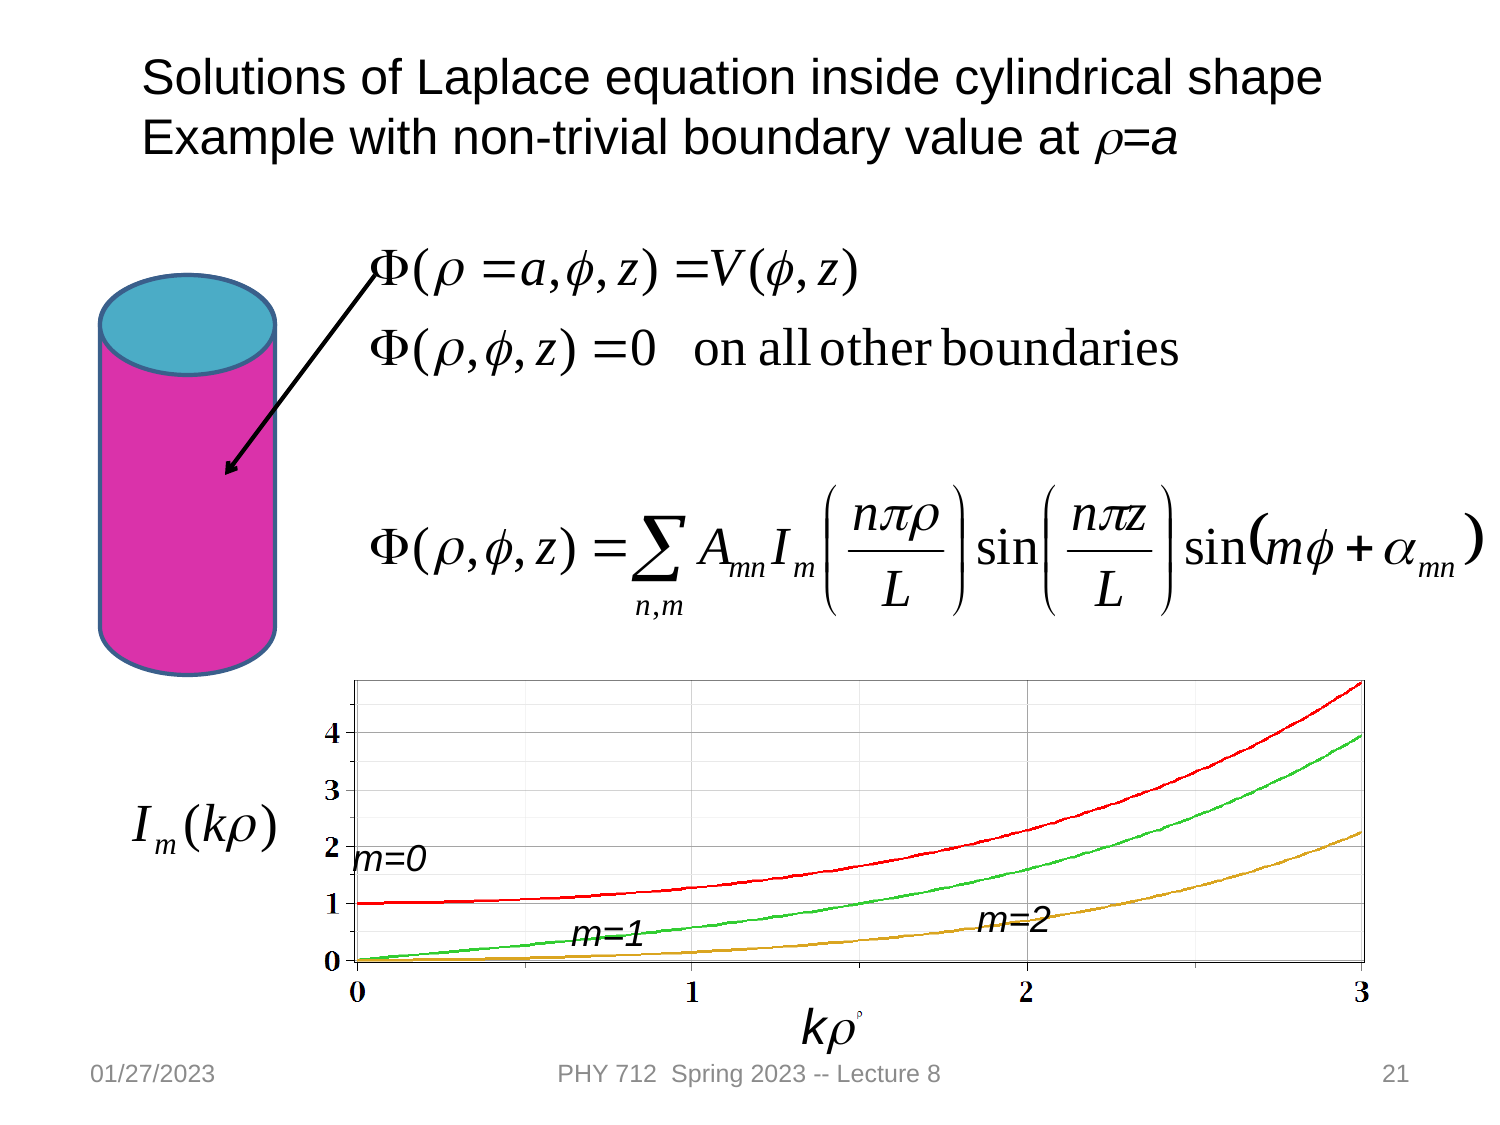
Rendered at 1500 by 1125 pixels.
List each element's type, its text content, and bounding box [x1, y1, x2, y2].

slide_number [75, 1042, 425, 1103]
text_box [362, 236, 1488, 714]
footer PHY 712 Spring 2023 -- Lecture 8 [512, 1042, 988, 1103]
text_box [97, 328, 278, 678]
text_box [97, 272, 221, 378]
text_box kr [786, 1032, 875, 1063]
text_box Solutions of Laplace equation inside cylindrical shape Example with non-trivial boundary value at r=a [126, 37, 1452, 173]
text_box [122, 787, 288, 868]
slide_number 21 [1074, 1042, 1425, 1103]
picture [305, 674, 1376, 1023]
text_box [224, 274, 376, 476]
